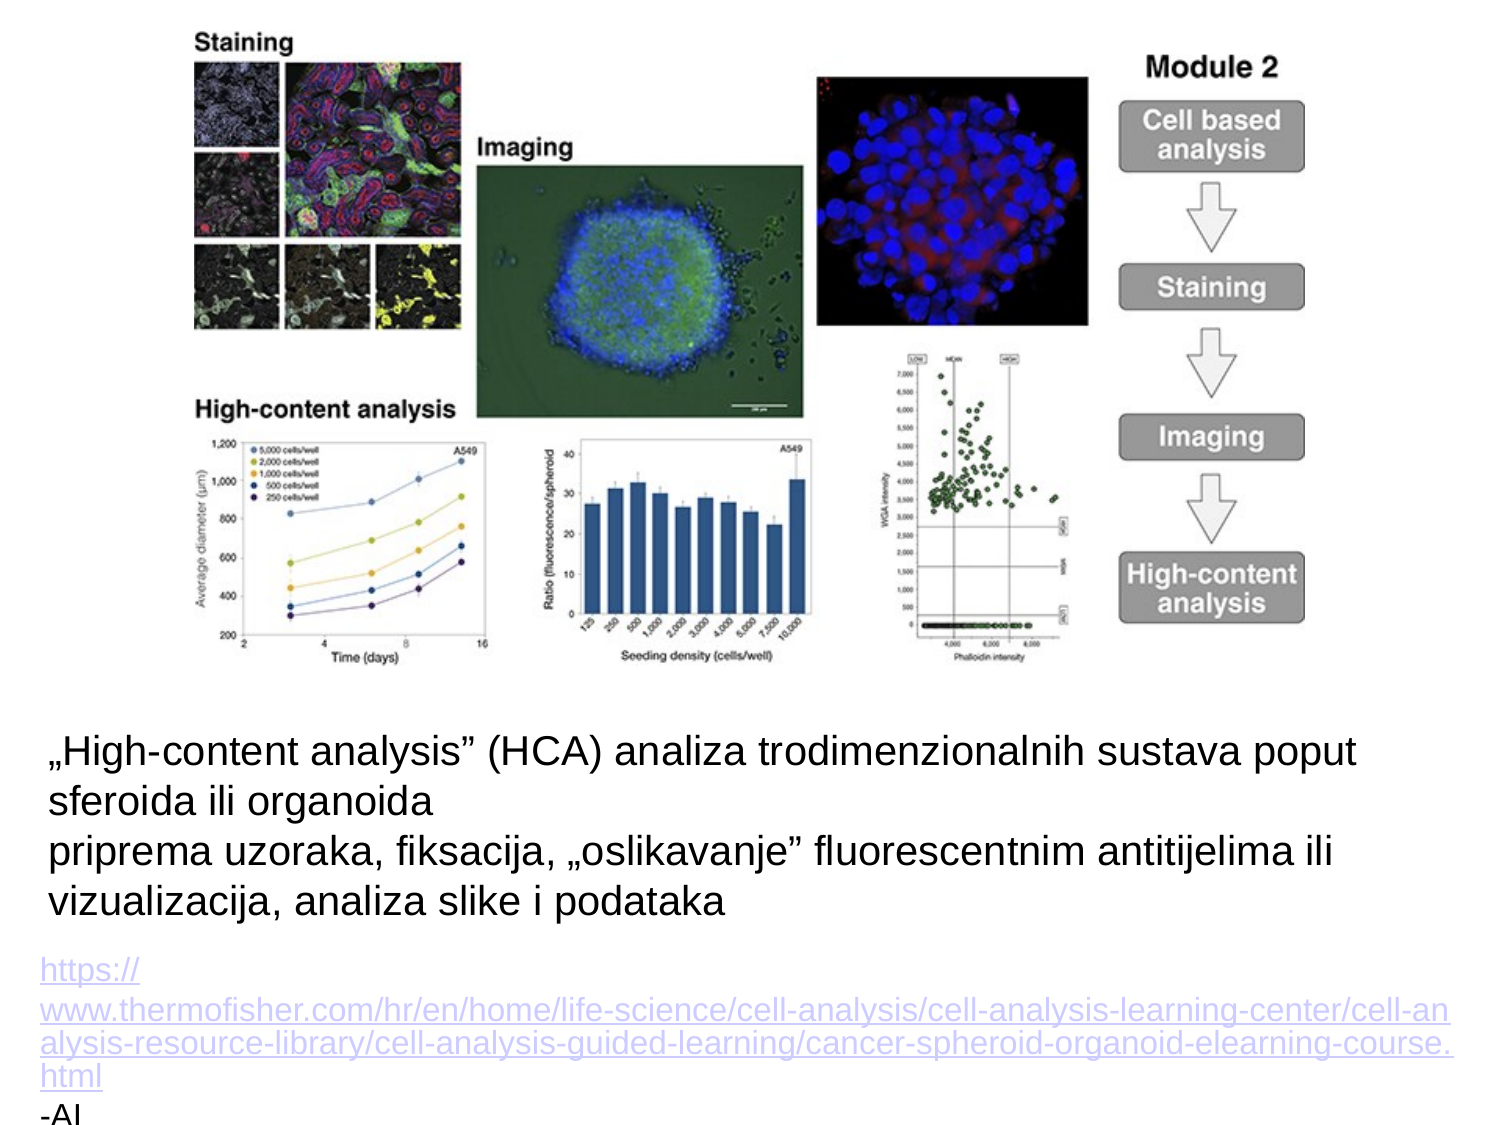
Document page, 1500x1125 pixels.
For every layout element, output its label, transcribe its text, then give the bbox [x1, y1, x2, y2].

picture [194, 30, 1305, 666]
text_box https://www.thermofisher.com/hr/en/home/life-science/cell-analysis/cell-analysis-learning-center/cell-analysis-resource-library/cell-analysis-guided-learning/cancer-spheroid-organoid-elearning-course.html -AI [24, 940, 1474, 1075]
text_box „High-content analysis” (HCA) analiza trodimenzionalnih sustava poput sferoida ili organoida priprema uzoraka, fiksacija, „oslikavanje” fluorescentnim antitijelima ili vizualizacija, analiza slike i podataka [33, 716, 1416, 940]
